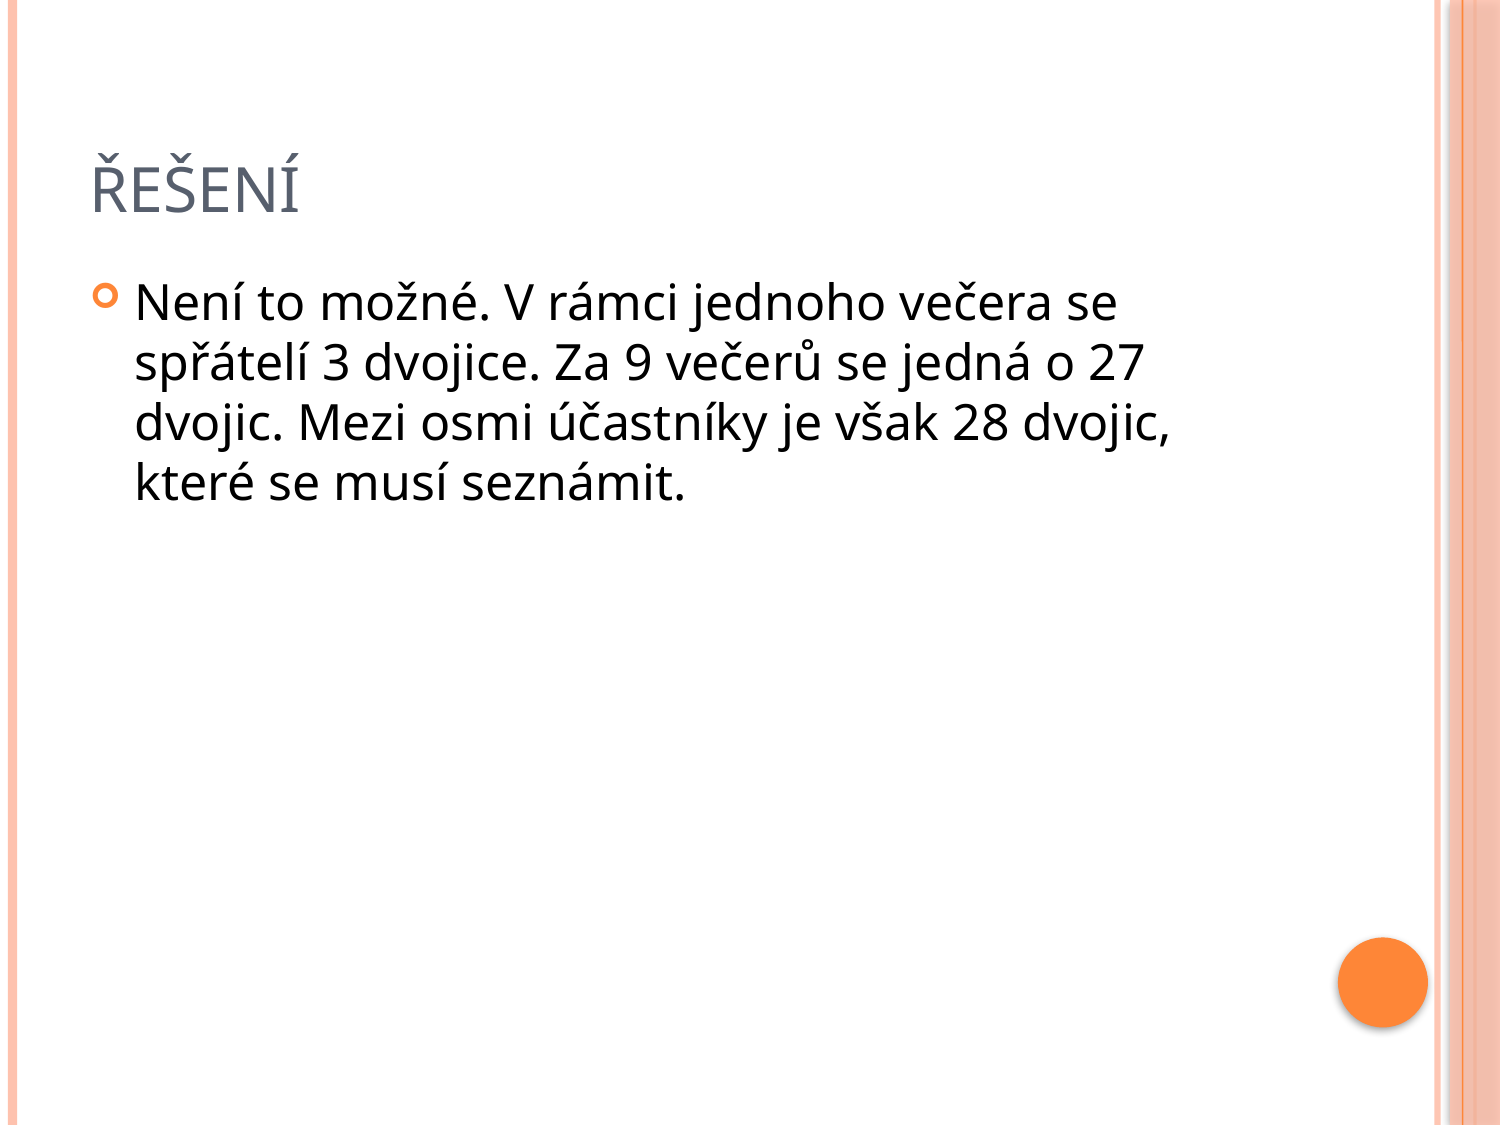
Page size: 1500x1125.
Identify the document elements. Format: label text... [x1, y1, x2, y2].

list Není to možné. V rámci jednoho večera se spřátelí 3 dvojice. Za 9 večerů se jedná o 27 dvojic. Mezi osmi účastníky je však 28 dvojic, které se musí seznámit. [75, 262, 1300, 1062]
title Řešení [75, 45, 1300, 233]
